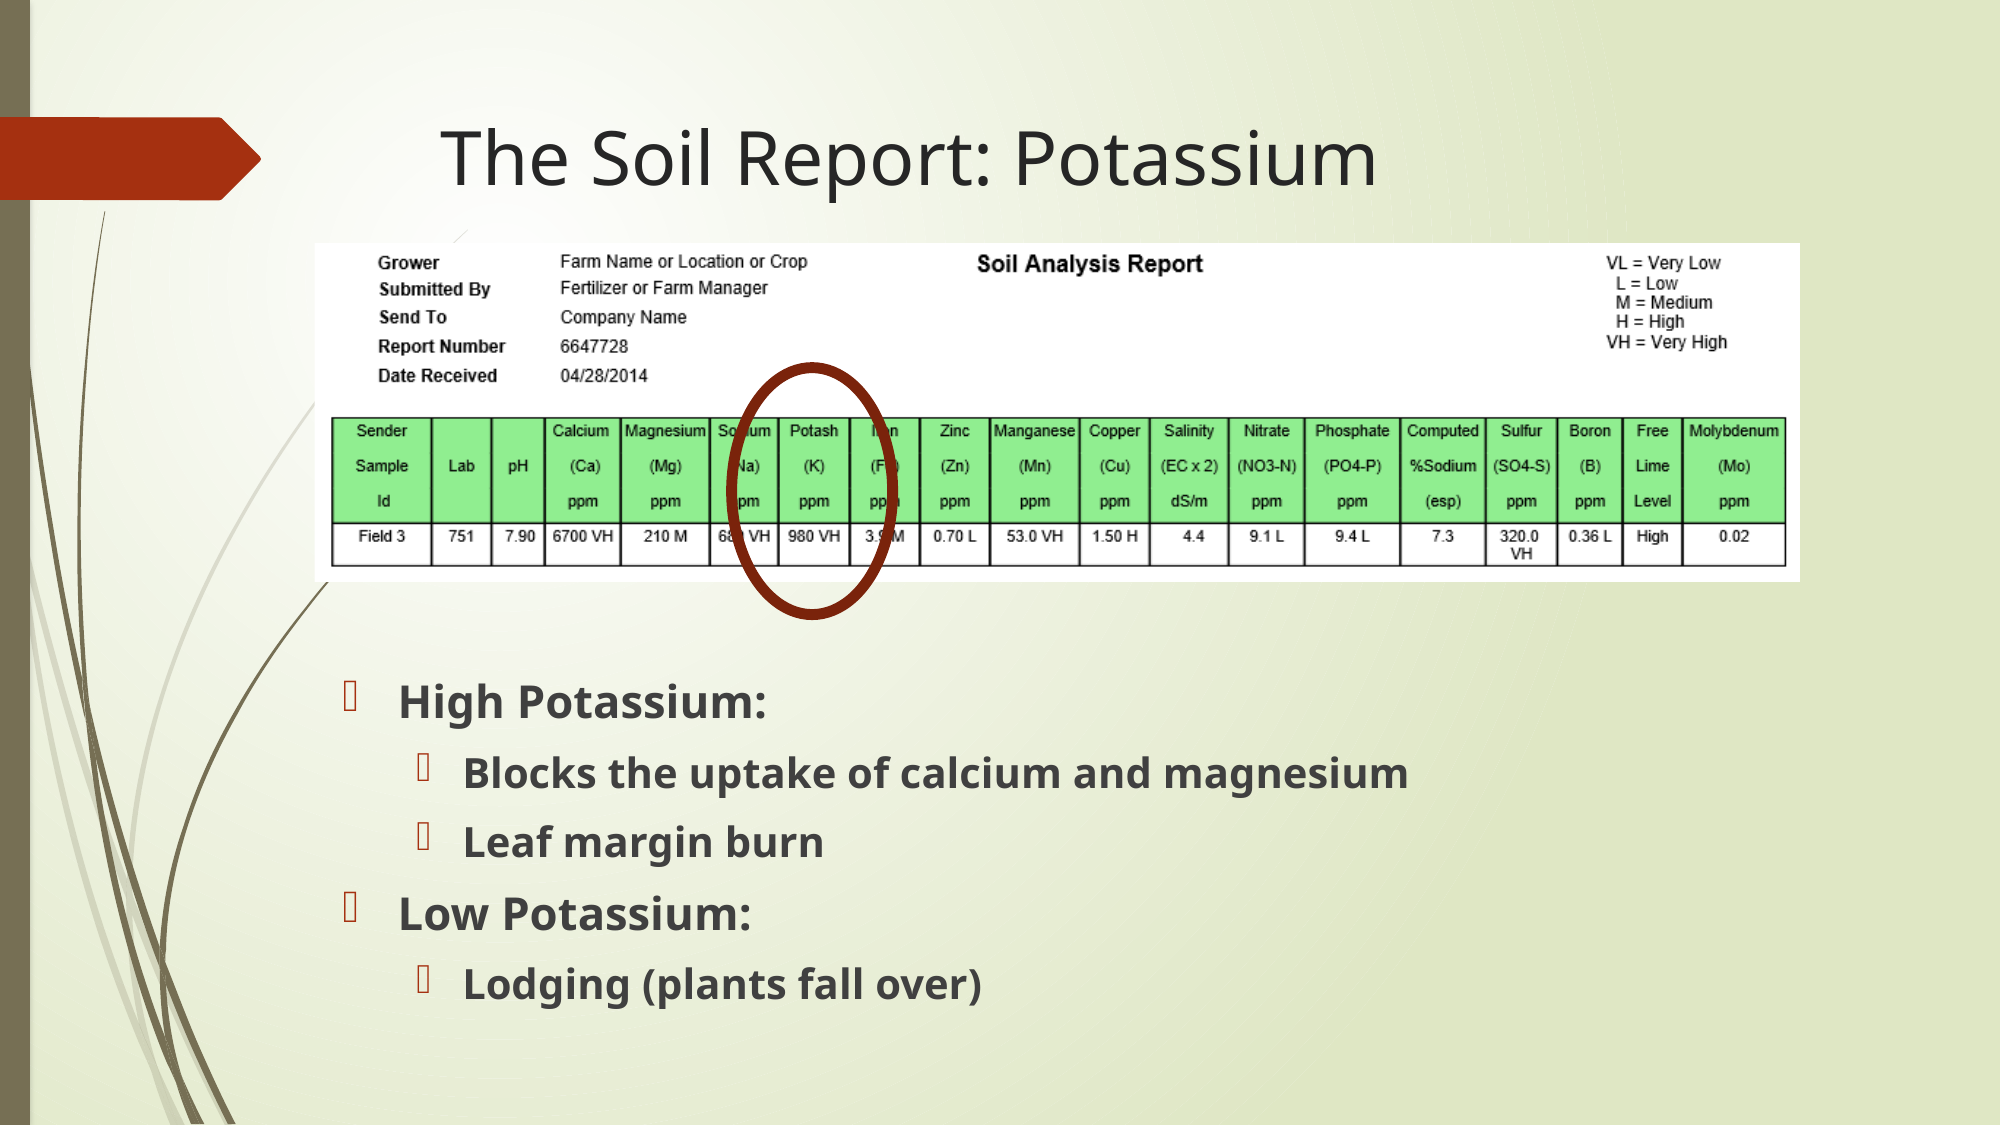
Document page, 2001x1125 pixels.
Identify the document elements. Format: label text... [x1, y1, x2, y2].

list High Potassium: Blocks the uptake of calcium and magnesium Leaf margin burn Low Potassium: Lodging (plants fall over) [327, 665, 1801, 1019]
text_box [761, 589, 863, 616]
picture [314, 242, 1801, 583]
title The Soil Report: Potassium [425, 102, 1888, 246]
